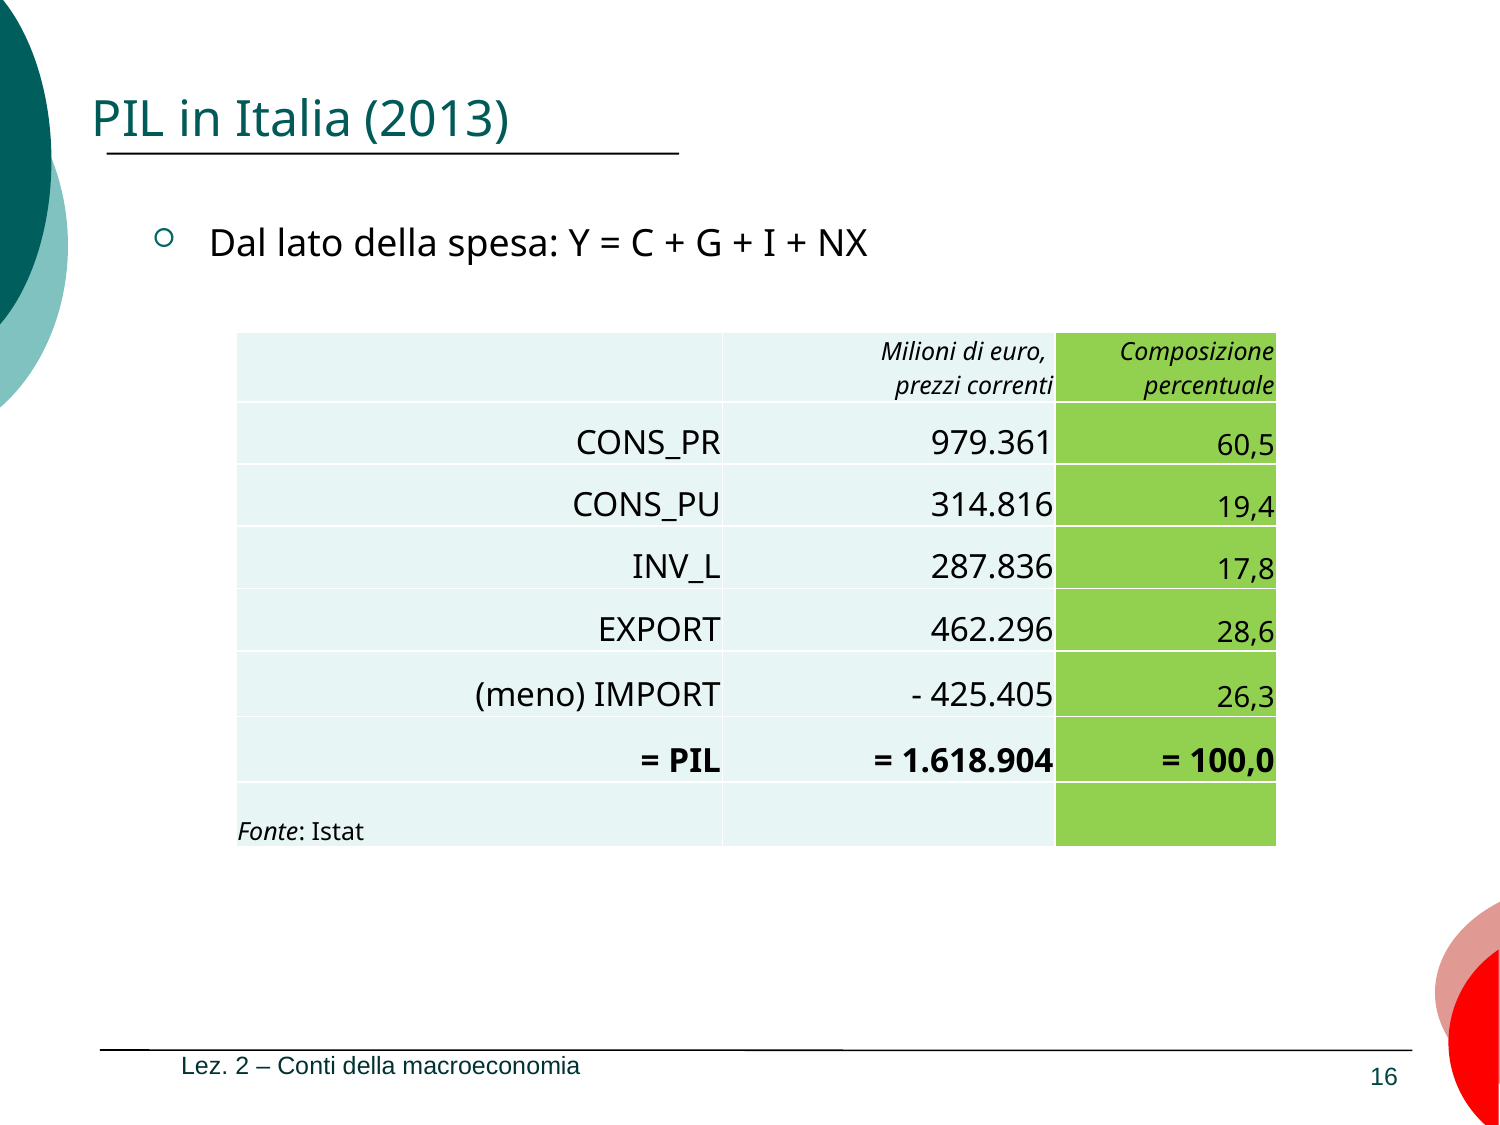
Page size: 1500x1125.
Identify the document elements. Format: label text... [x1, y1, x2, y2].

table_cell (meno) IMPORT [237, 652, 722, 716]
table_cell Fonte: Istat [237, 783, 722, 846]
table_cell 17,8 [1056, 527, 1276, 588]
table_header Milioni di euro, prezzi correnti [723, 333, 1054, 401]
table_cell = 100,0 [1056, 717, 1276, 781]
table_cell EXPORT [237, 589, 722, 650]
table_cell 979.361 [723, 403, 1054, 463]
table_cell CONS_PR [237, 403, 722, 463]
table_cell CONS_PU [237, 465, 722, 525]
table_cell = PIL [237, 717, 722, 781]
table_cell [1056, 783, 1276, 846]
table_cell 26,3 [1056, 652, 1276, 716]
table_cell 462.296 [723, 589, 1054, 650]
table_header [237, 333, 722, 401]
table_cell - 425.405 [723, 652, 1054, 716]
table_cell 60,5 [1056, 403, 1276, 463]
table_cell 314.816 [723, 465, 1054, 525]
footer Lez. 2 – Conti della macroeconomia [62, 1049, 701, 1088]
table_cell 28,6 [1056, 589, 1276, 650]
title PIL in Italia (2013) [76, 7, 1277, 155]
table_cell 19,4 [1056, 465, 1276, 525]
table_header Composizione percentuale [1056, 333, 1276, 401]
table_cell = 1.618.904 [723, 717, 1054, 781]
table_cell INV_L [237, 527, 722, 588]
table_cell [723, 783, 1054, 846]
list Dal lato della spesa: Y = C + G + I + NX [137, 154, 1479, 1000]
table_cell 287.836 [723, 527, 1054, 588]
